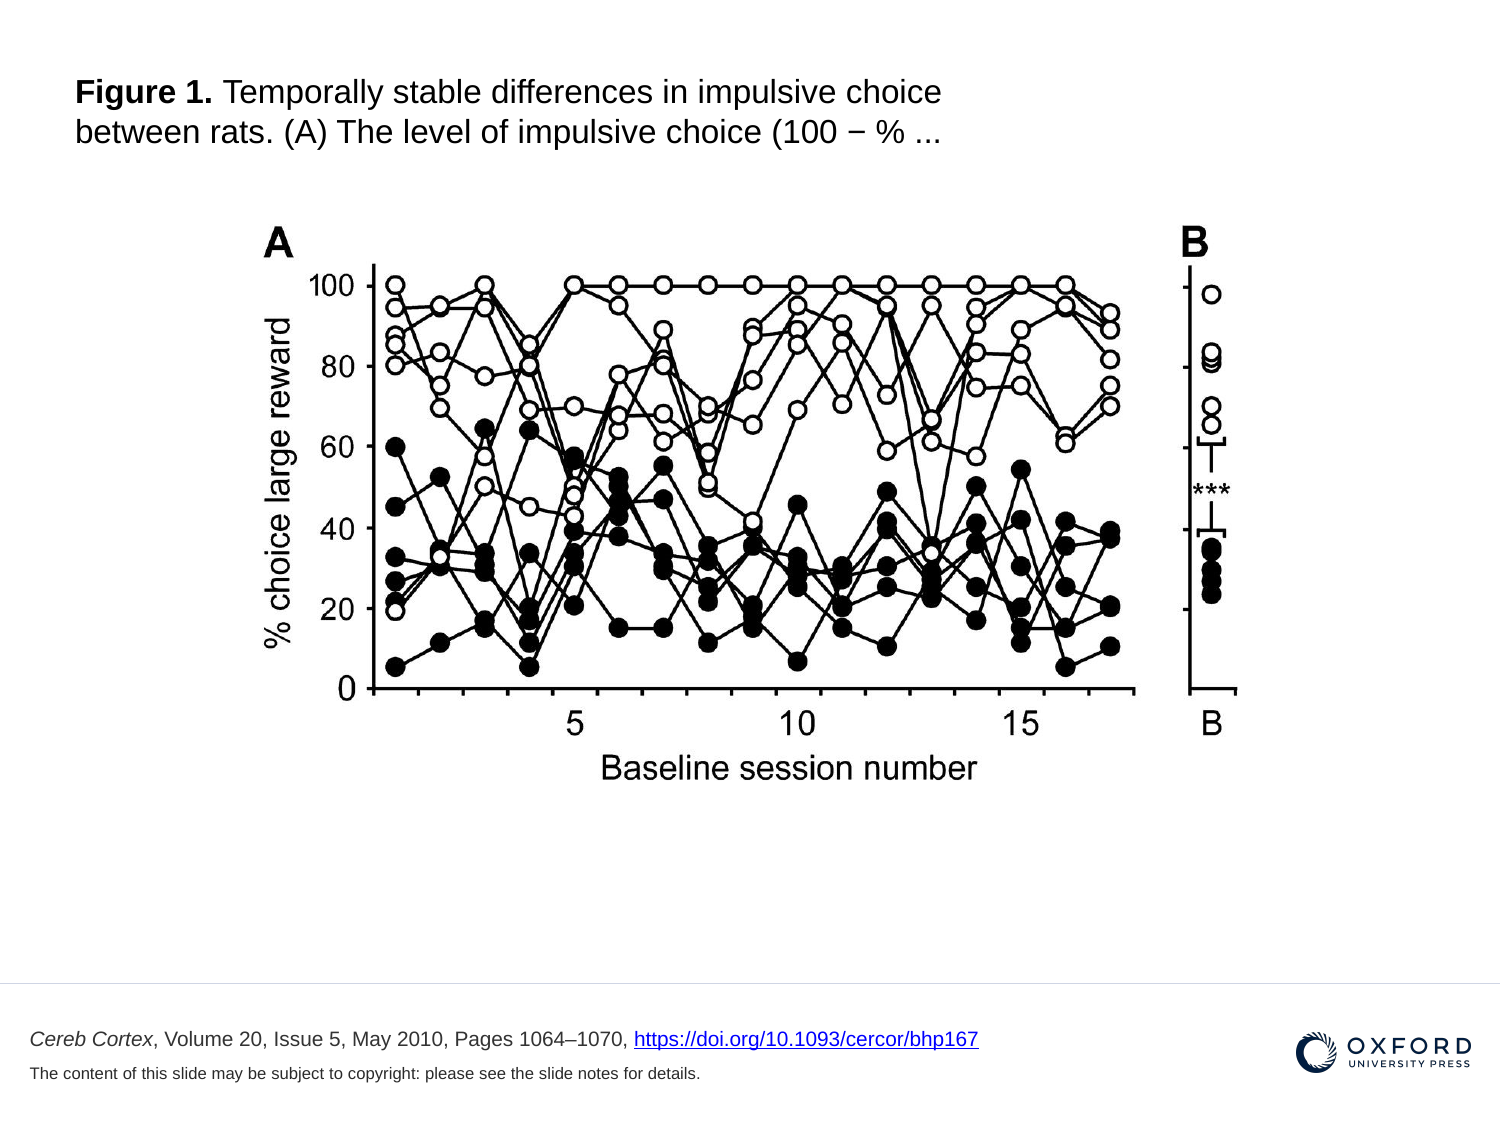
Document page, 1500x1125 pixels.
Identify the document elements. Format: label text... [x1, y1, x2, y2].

footer Cereb Cortex, Volume 20, Issue 5, May 2010, Pages 1064–1070, https://doi.org/10.1093/cercor/bhp167 The content of this slide may be subject to copyright: please see the slide notes for details. [0, 983, 1260, 1125]
picture [1296, 1032, 1471, 1073]
title Figure 1. Temporally stable differences in impulsive choice between rats. (A) The level of impulsive choice (100 − % ... [75, 69, 1078, 171]
picture [262, 224, 1238, 781]
